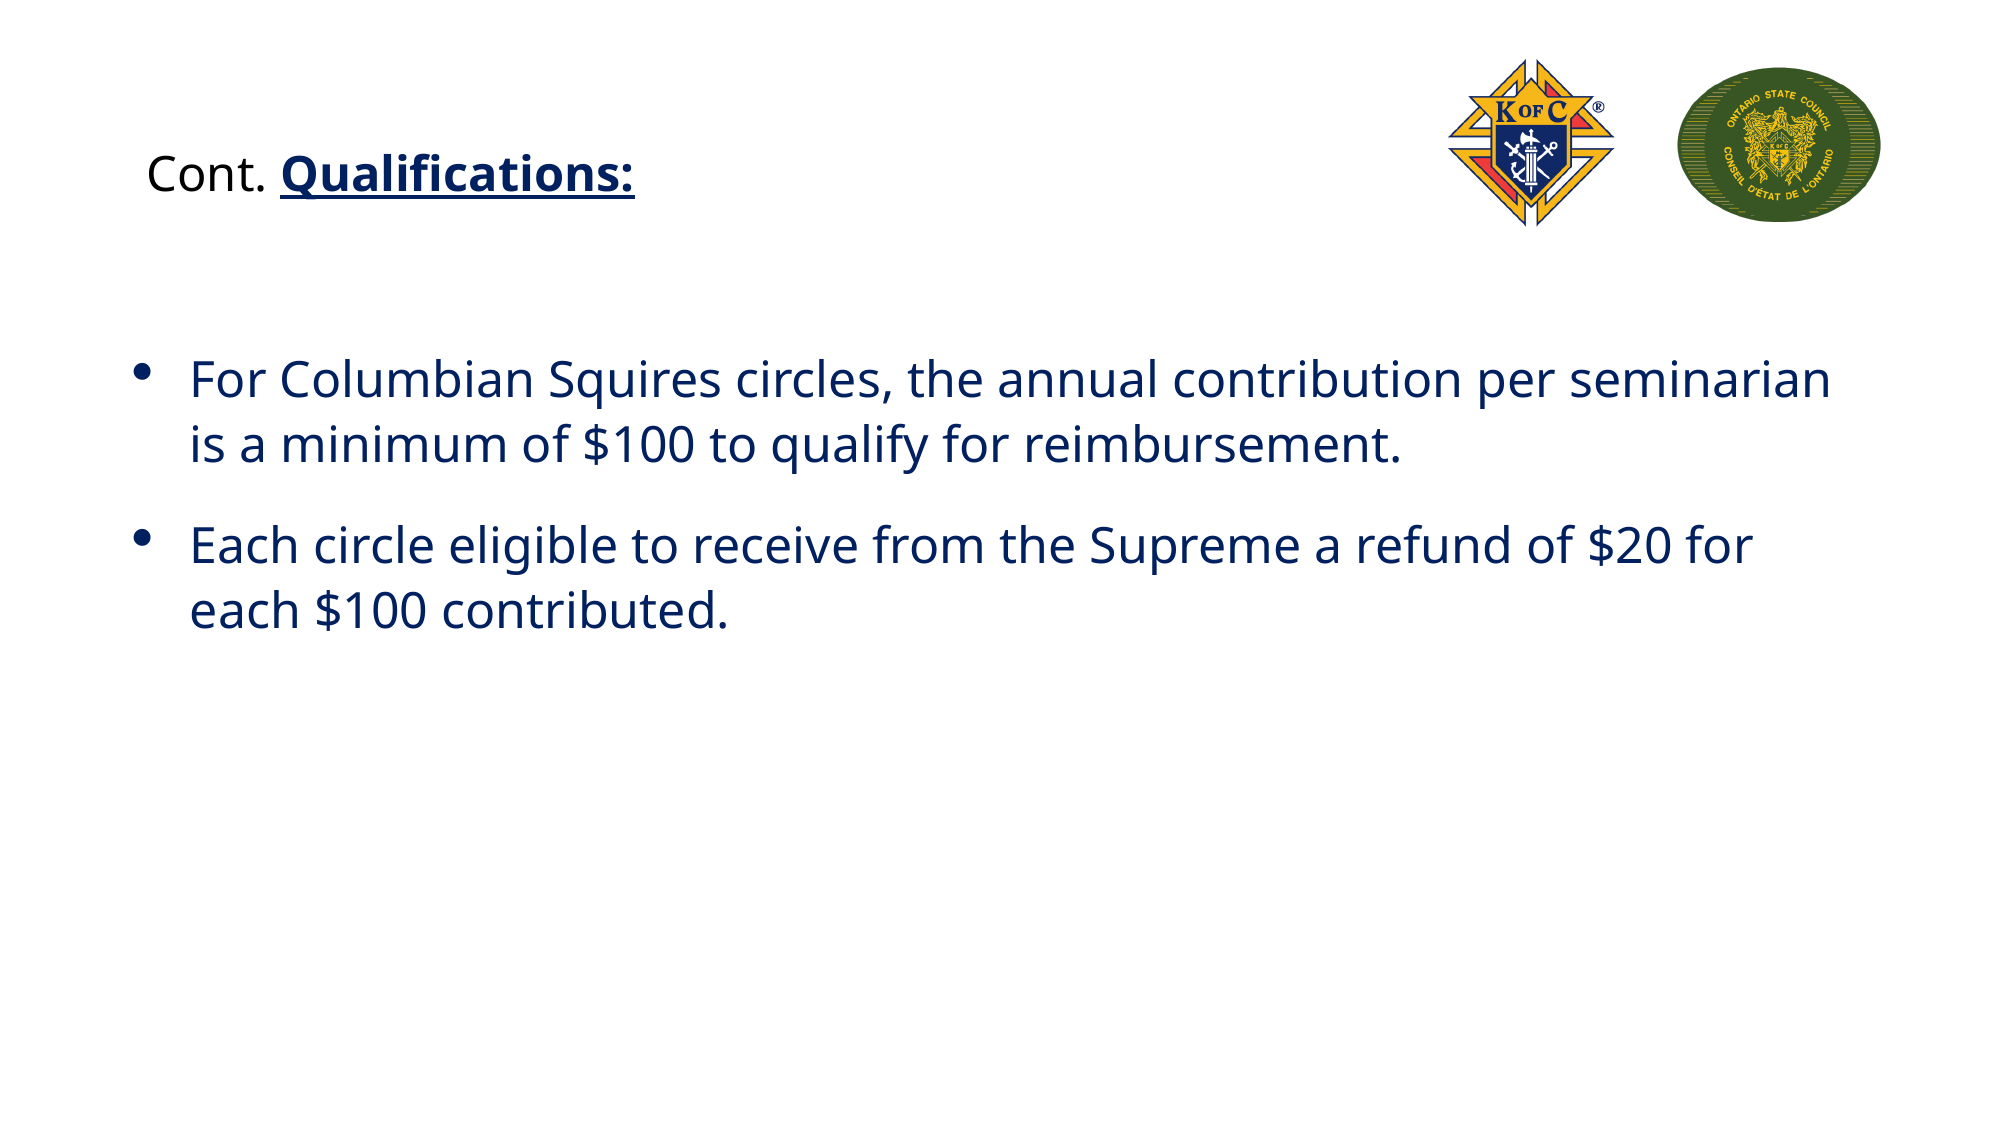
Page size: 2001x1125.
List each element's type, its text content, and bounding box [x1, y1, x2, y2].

picture [1674, 67, 1883, 222]
picture [1427, 38, 1635, 247]
list For Columbian Squires circles, the annual contribution per seminarian is a minimum of $100 to qualify for reimbursement. Each circle eligible to receive from the Supreme a refund of $20 for each $100 contributed. [118, 336, 1863, 849]
title Cont. Qualifications: [131, 141, 1857, 296]
